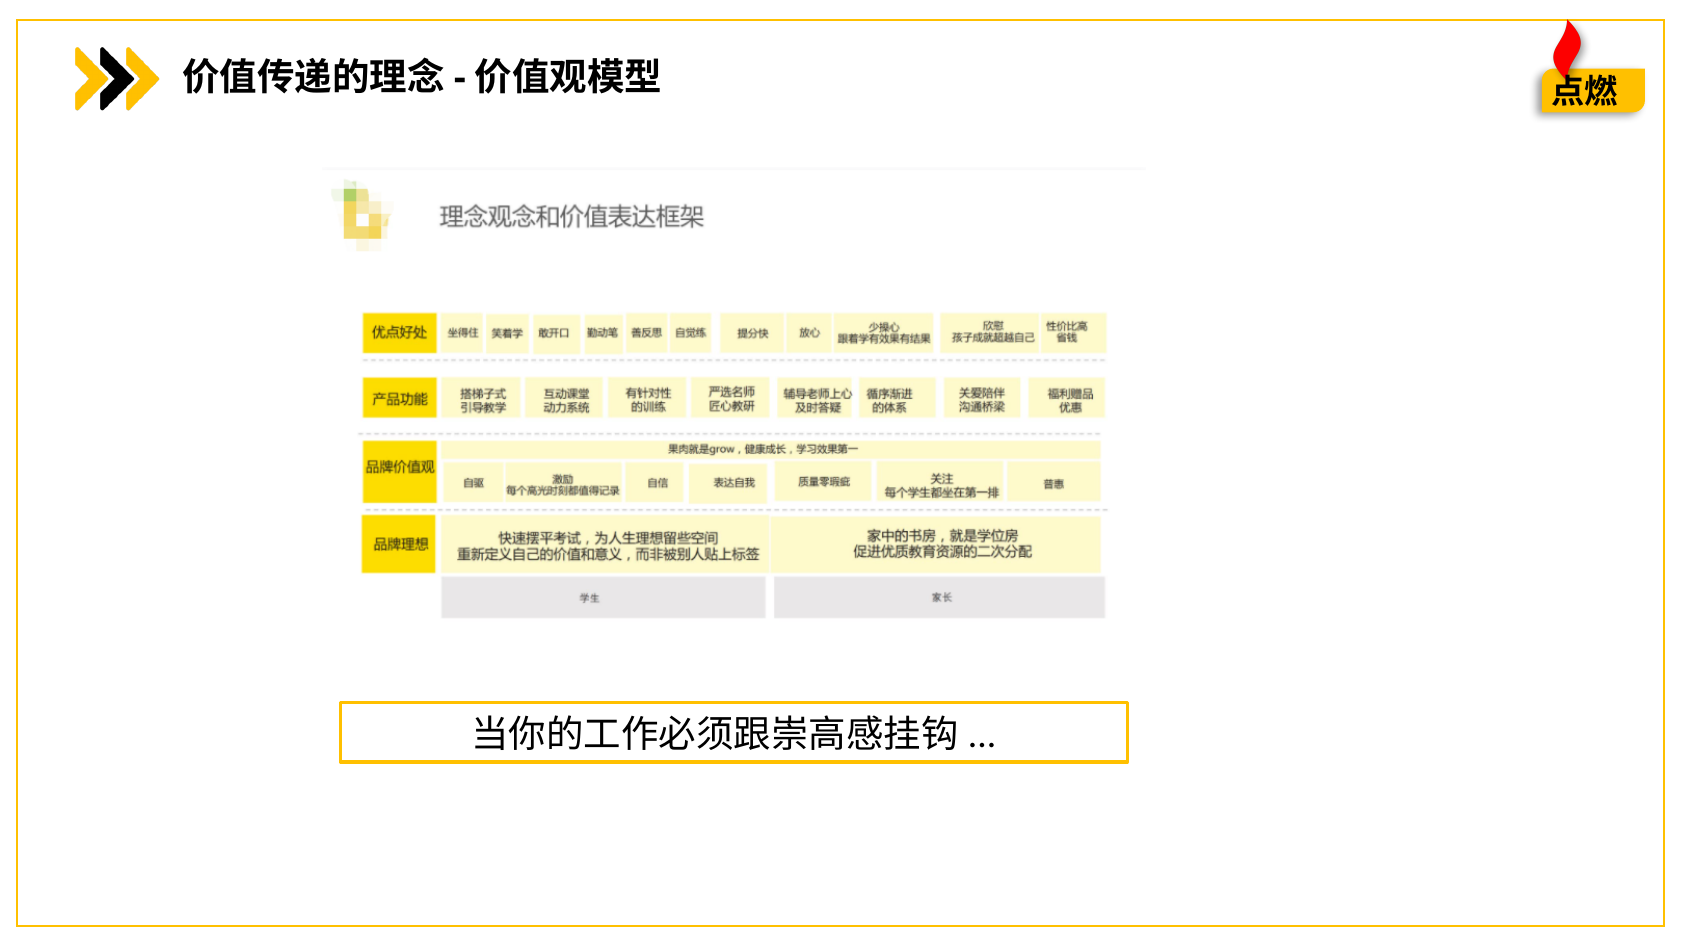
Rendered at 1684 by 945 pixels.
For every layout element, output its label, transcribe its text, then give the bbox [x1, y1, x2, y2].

picture [322, 167, 1146, 661]
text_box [74, 45, 1301, 112]
text_box 当你的工作必须跟崇高感挂钩... [340, 702, 1128, 763]
text_box [16, 19, 1665, 927]
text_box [1536, 19, 1645, 118]
